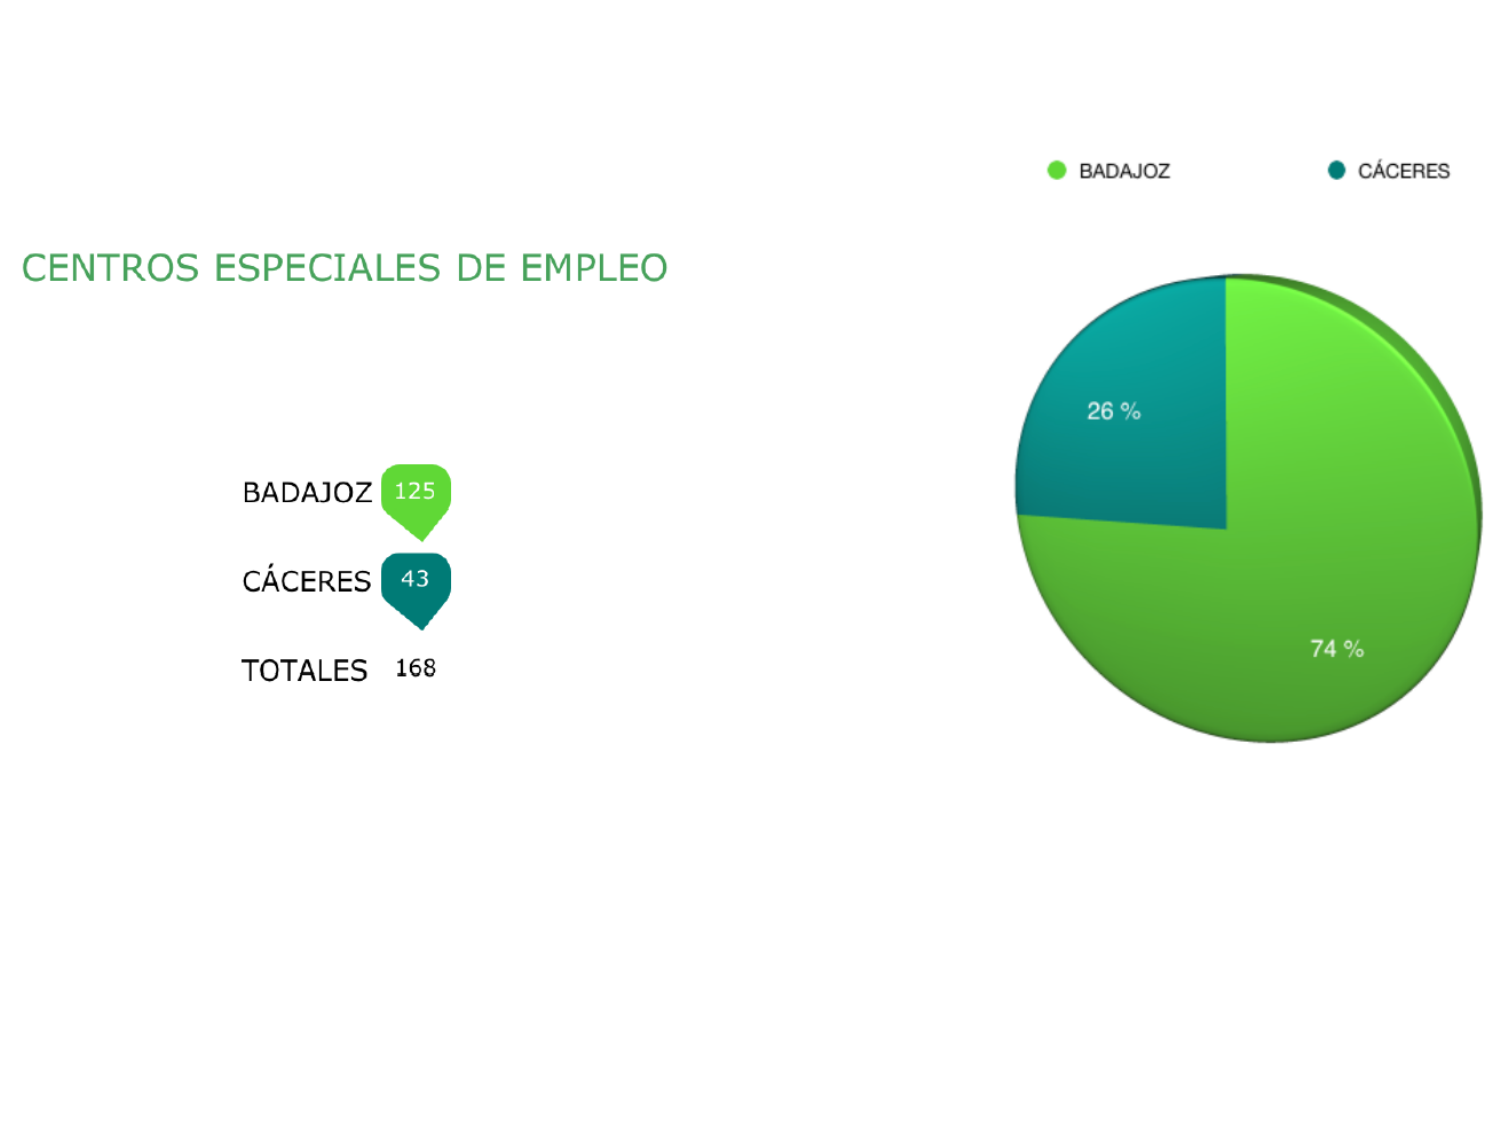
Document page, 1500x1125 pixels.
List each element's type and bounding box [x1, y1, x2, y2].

picture [8, 125, 1500, 759]
